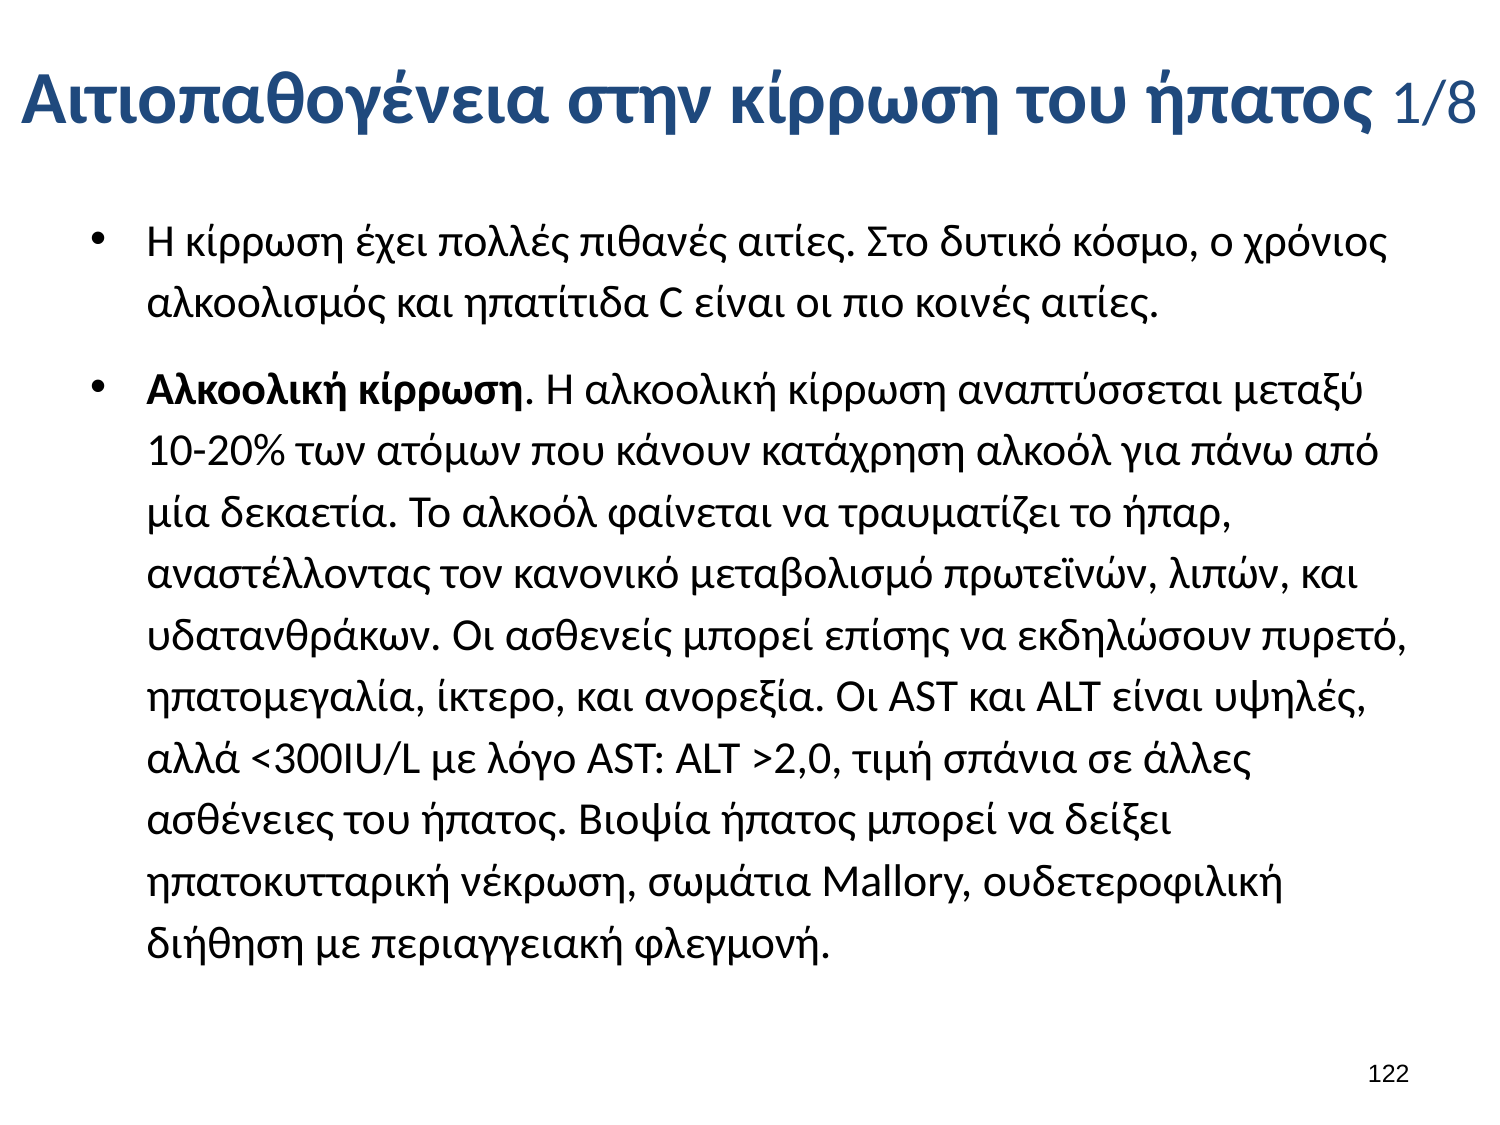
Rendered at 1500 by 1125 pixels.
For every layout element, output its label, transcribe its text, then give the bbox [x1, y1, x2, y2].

title Αιτιοπαθογένεια στην κίρρωση του ήπατος 1/8 [0, 19, 1500, 169]
slide_number 121 [1074, 1042, 1425, 1103]
list Η κίρρωση έχει πολλές πιθανές αιτίες. Στο δυτικό κόσμο, ο χρόνιος αλκοολισμός και ηπατίτιδα C είναι οι πιο κοινές αιτίες. Αλκοολική κίρρωση. Η αλκοολική κίρρωση αναπτύσσεται μεταξύ 10-20% των ατόμων που κάνουν κατάχρηση αλκοόλ για πάνω από μία δεκαετία. Το αλκοόλ φαίνεται να τραυματίζει το ήπαρ, αναστέλλοντας τον κανονικό μεταβολισμό πρωτεϊνών, λιπών, και υδατανθράκων. Οι ασθενείς μπορεί επίσης να εκδηλώσουν πυρετό, ηπατομεγαλία, ίκτερο, και ανορεξία. Οι AST και ALT είναι υψηλές, αλλά <300IU/L με λόγο AST: ALT >2,0, τιμή σπάνια σε άλλες ασθένειες του ήπατος. Βιοψία ήπατος μπορεί να δείξει ηπατοκυτταρική νέκρωση, σωμάτια Mallory, ουδετεροφιλική διήθηση με περιαγγειακή φλεγμονή. [75, 196, 1425, 1024]
